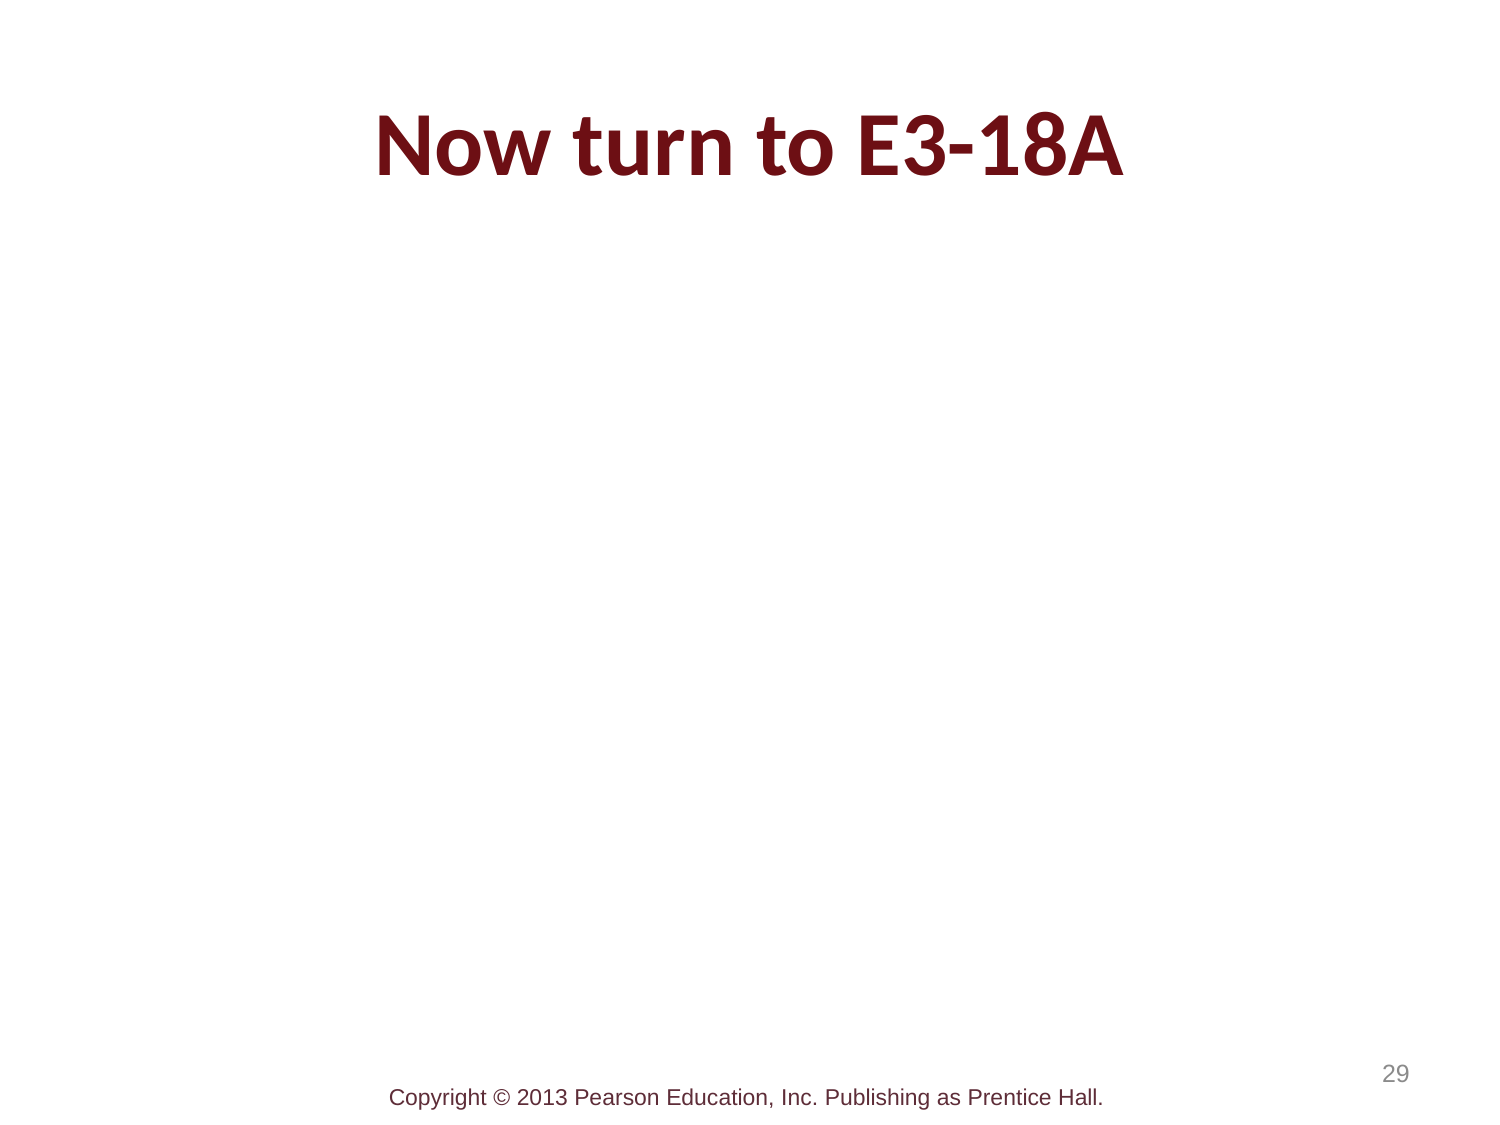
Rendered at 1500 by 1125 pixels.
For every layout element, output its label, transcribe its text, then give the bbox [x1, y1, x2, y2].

title Now turn to E3-18A [74, 44, 1426, 233]
slide_number 29 [1074, 1042, 1425, 1103]
